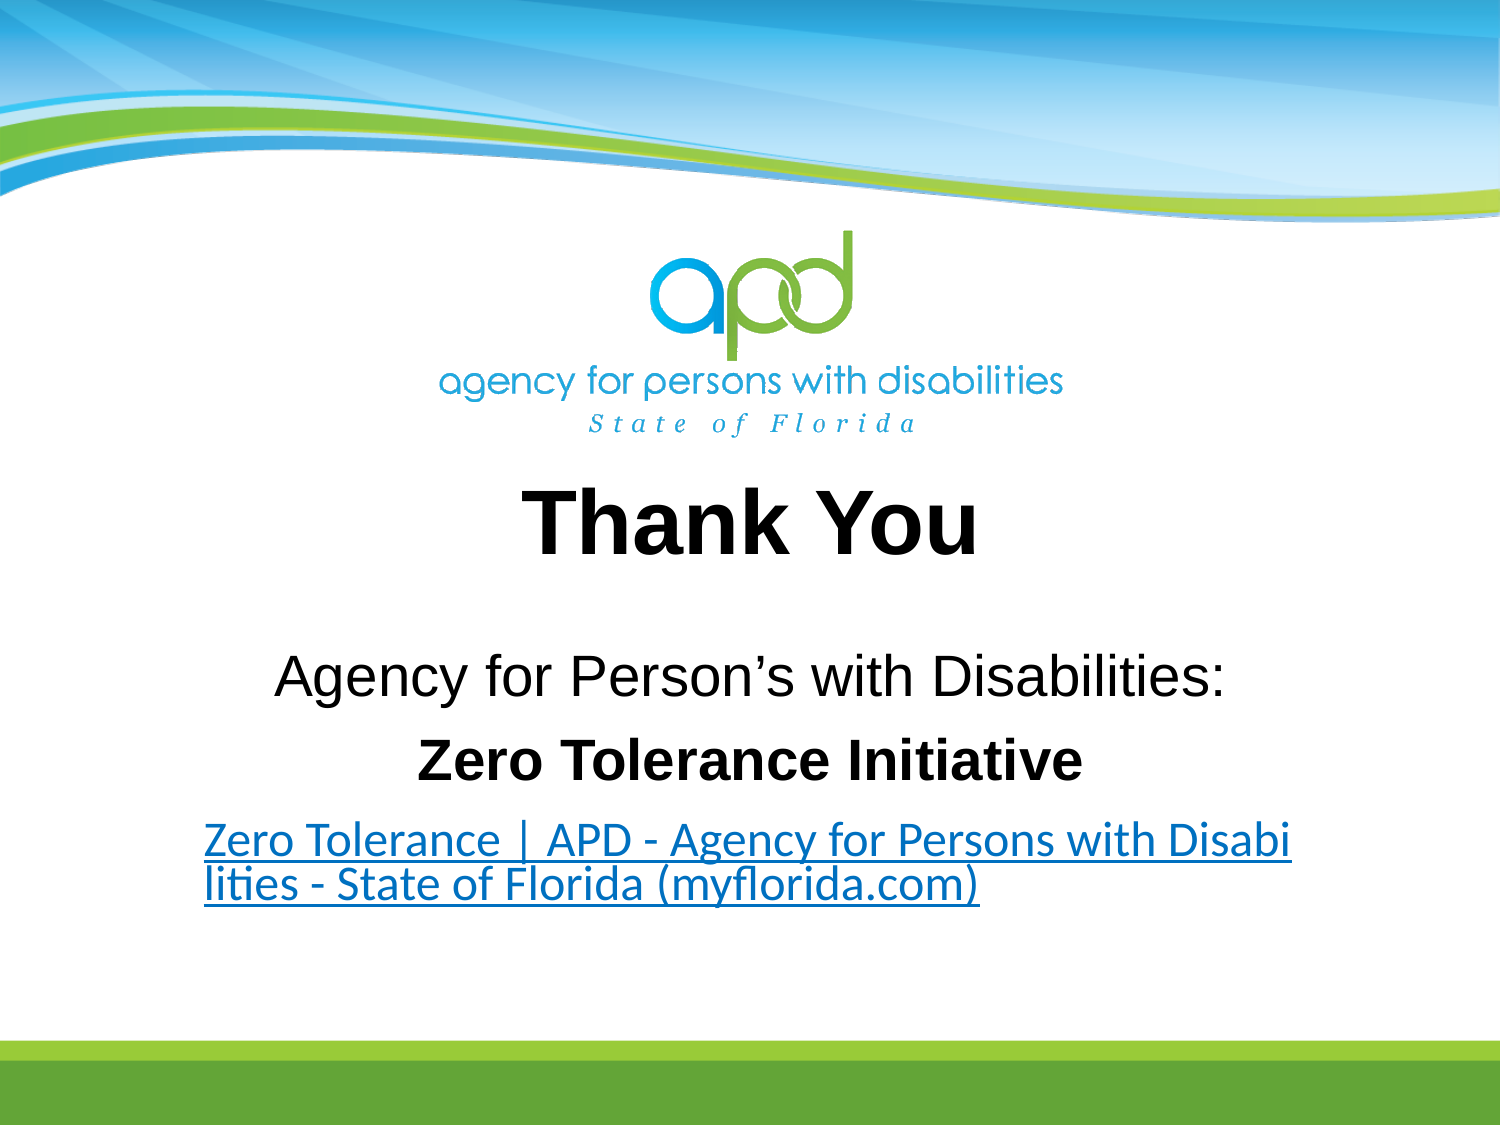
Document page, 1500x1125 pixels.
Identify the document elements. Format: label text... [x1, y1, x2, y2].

picture [0, 0, 1500, 499]
title Thank You [113, 335, 1389, 663]
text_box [0, 1040, 1500, 1125]
subtitle Agency for Person’s with Disabilities: Zero Tolerance Initiative Zero Tolerance | APD - Agency for Persons with Disabilities - State of Florida (myflorida.com) [188, 638, 1314, 1040]
